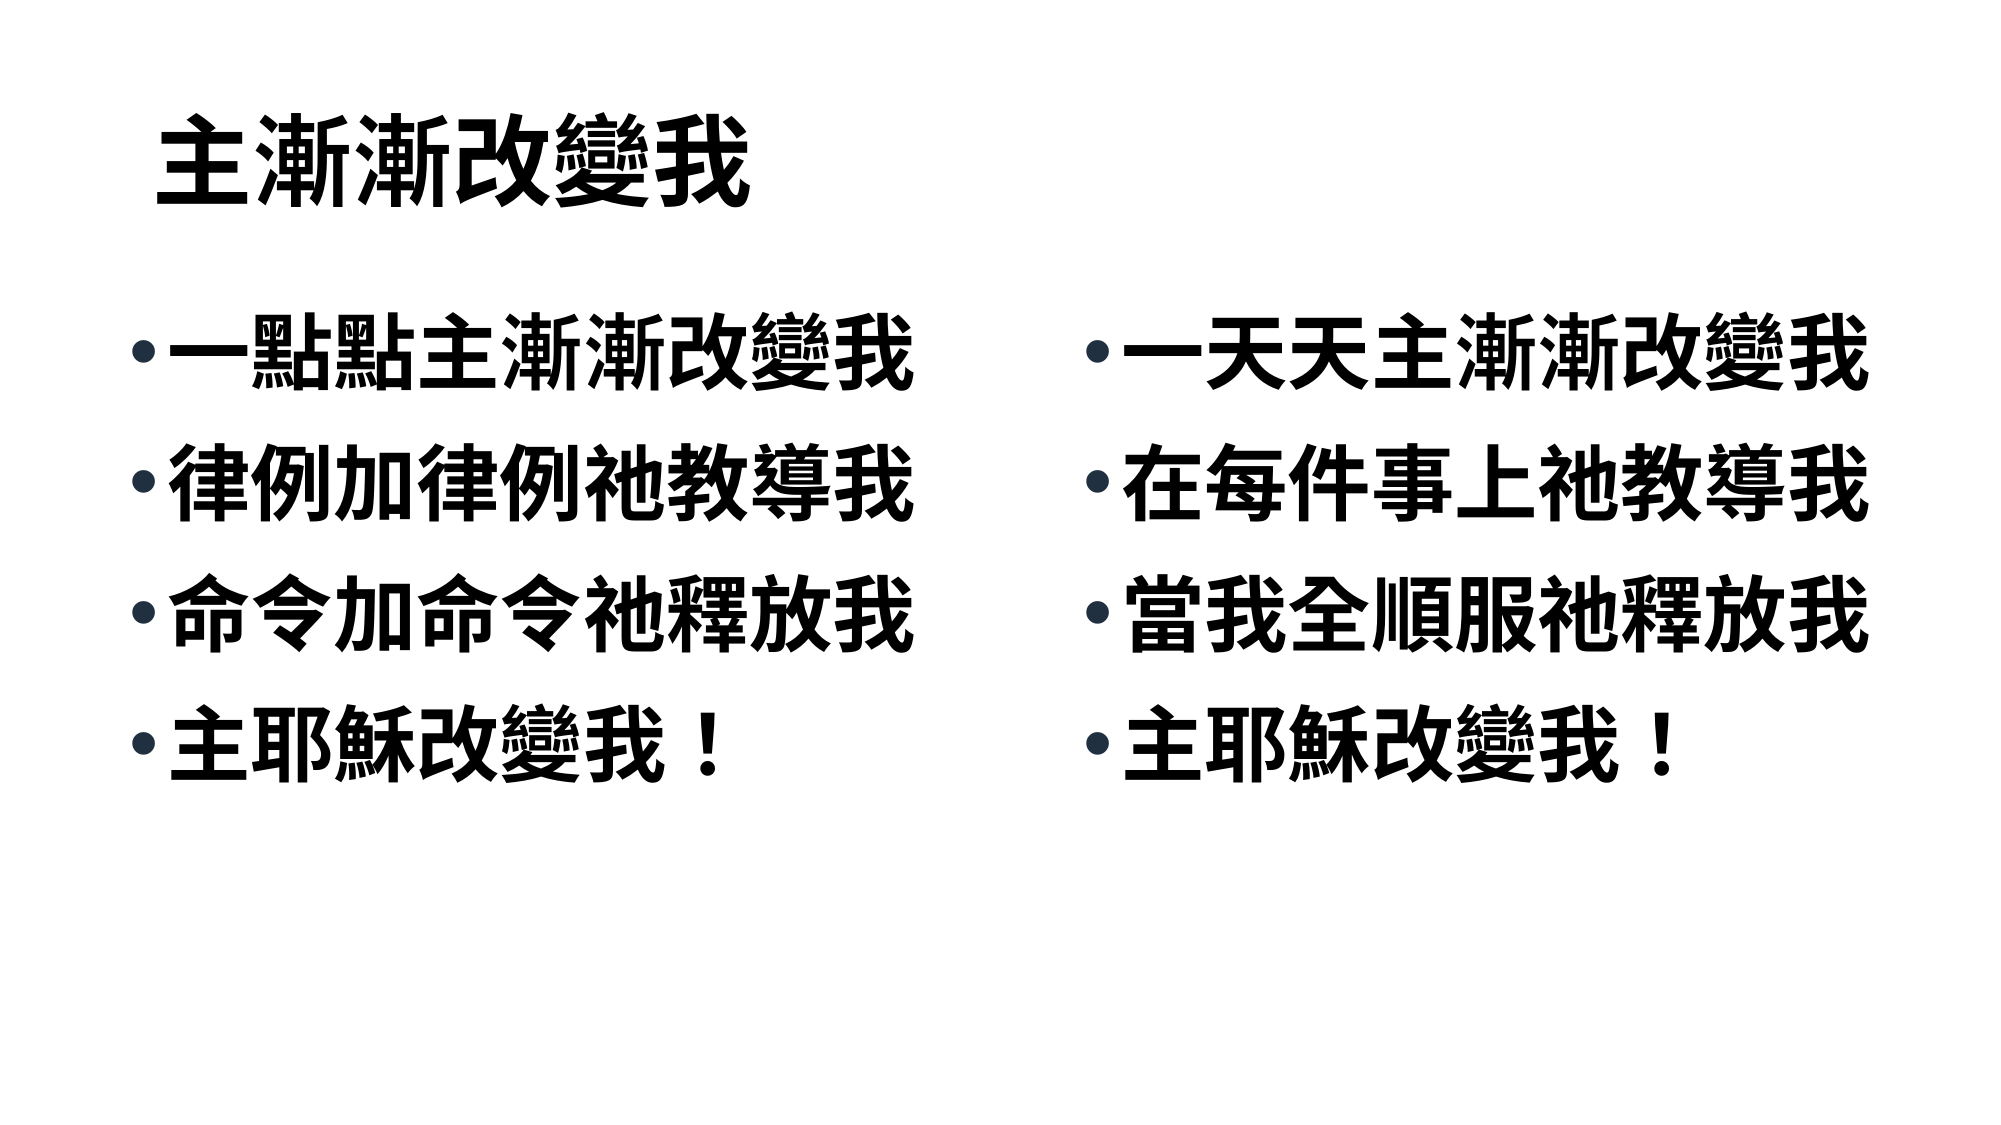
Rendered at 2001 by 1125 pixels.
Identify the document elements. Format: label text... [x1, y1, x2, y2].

list 一點點主漸漸改變我 律例加律例祂教導我 命令加命令祂釋放我 主耶穌改變我！ [114, 282, 983, 1011]
title 主漸漸改變我 [137, 59, 1863, 227]
text_box 一天天主漸漸改變我 在每件事上祂教導我 當我全順服祂釋放我 主耶穌改變我！ [1068, 282, 1937, 1011]
